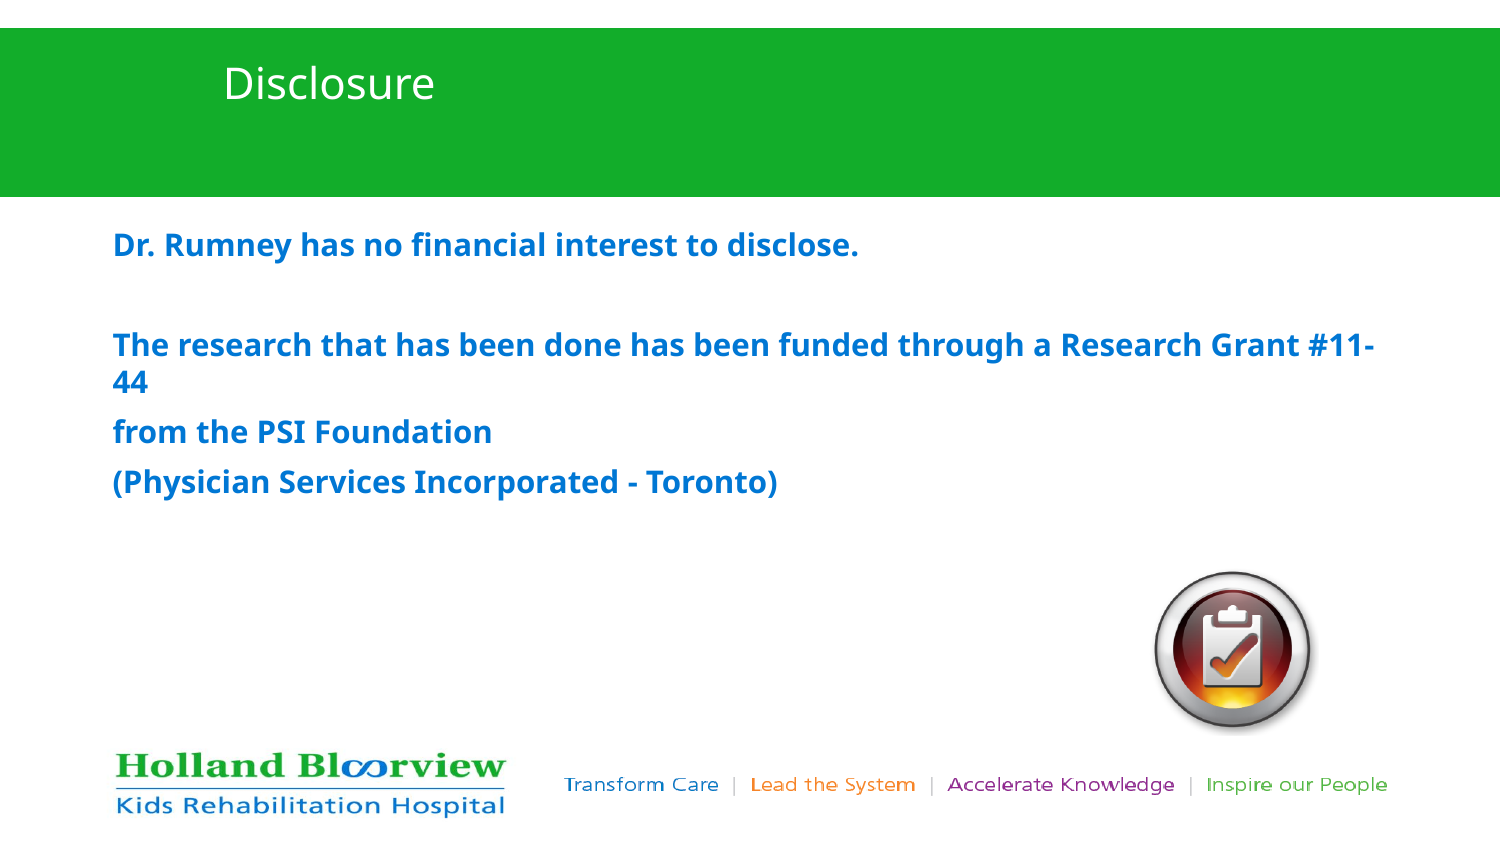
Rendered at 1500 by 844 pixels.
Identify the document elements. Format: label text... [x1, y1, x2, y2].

title Disclosure [222, 56, 1230, 198]
picture [0, 28, 750, 197]
picture [1145, 562, 1319, 736]
list Dr. Rumney has no financial interest to disclose. The research that has been done has been funded through a Research Grant #11-44 from the PSI Foundation (Physician Services Incorporated - Toronto) [112, 224, 1388, 732]
picture [84, 731, 538, 836]
